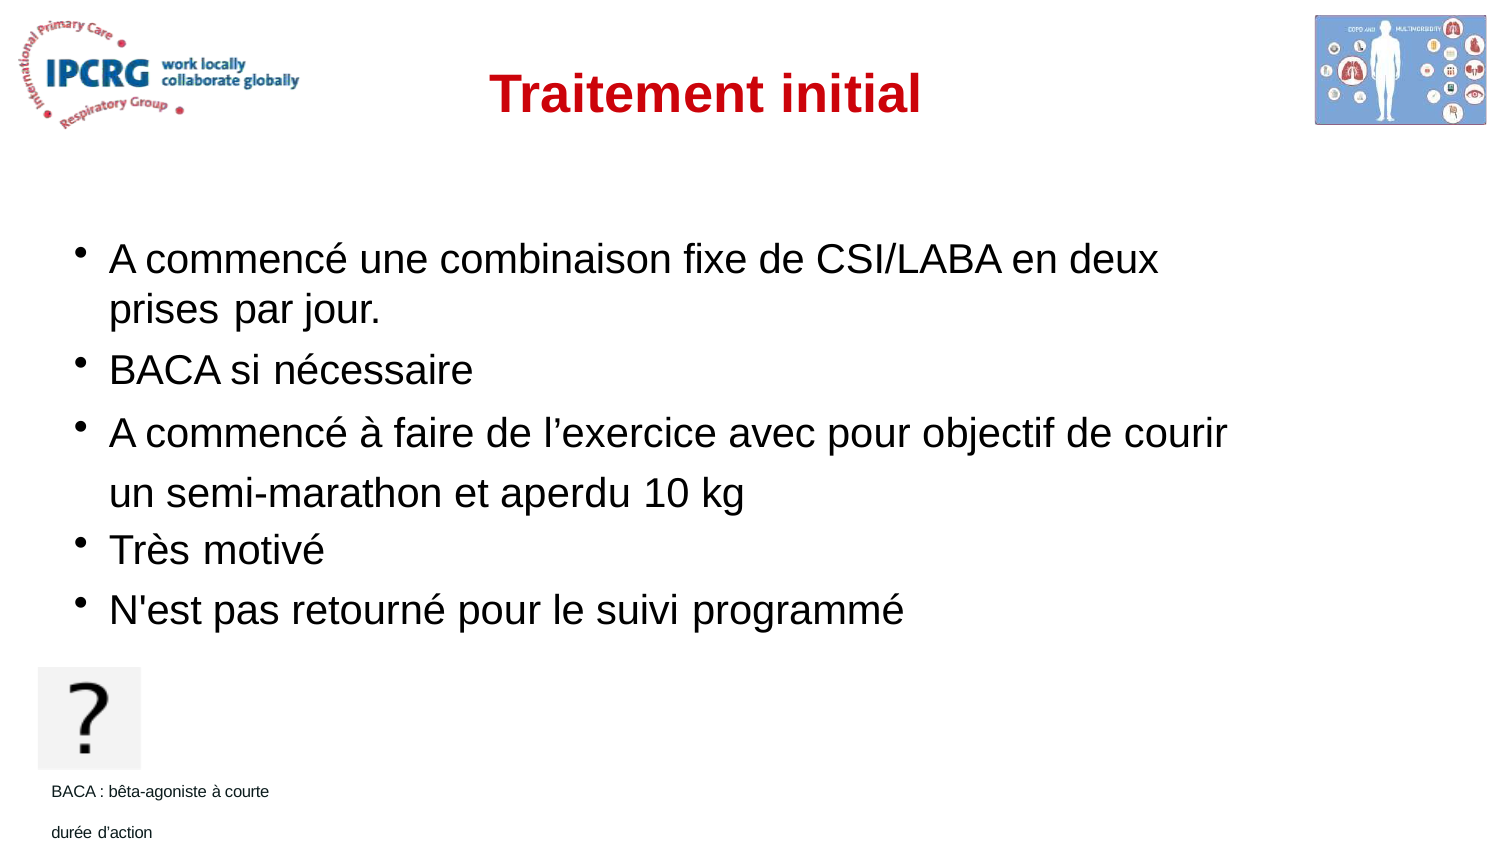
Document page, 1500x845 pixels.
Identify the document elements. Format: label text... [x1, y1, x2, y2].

title Traitement initial [487, 51, 1100, 196]
text_box [37, 667, 142, 770]
picture [18, 20, 301, 130]
text_box BACA : bêta-agoniste à courte durée d’action [49, 778, 290, 845]
text_box A commencé une combinaison fixe de CSI/LABA en deux prises par jour. BACA si nécessaire A commencé à faire de l’exercice avec pour objectif de courir un semi-marathon et aperdu 10 kg Très motivé N'est pas retourné pour le suivi programmé [71, 220, 1269, 633]
text_box [1314, 15, 1487, 125]
